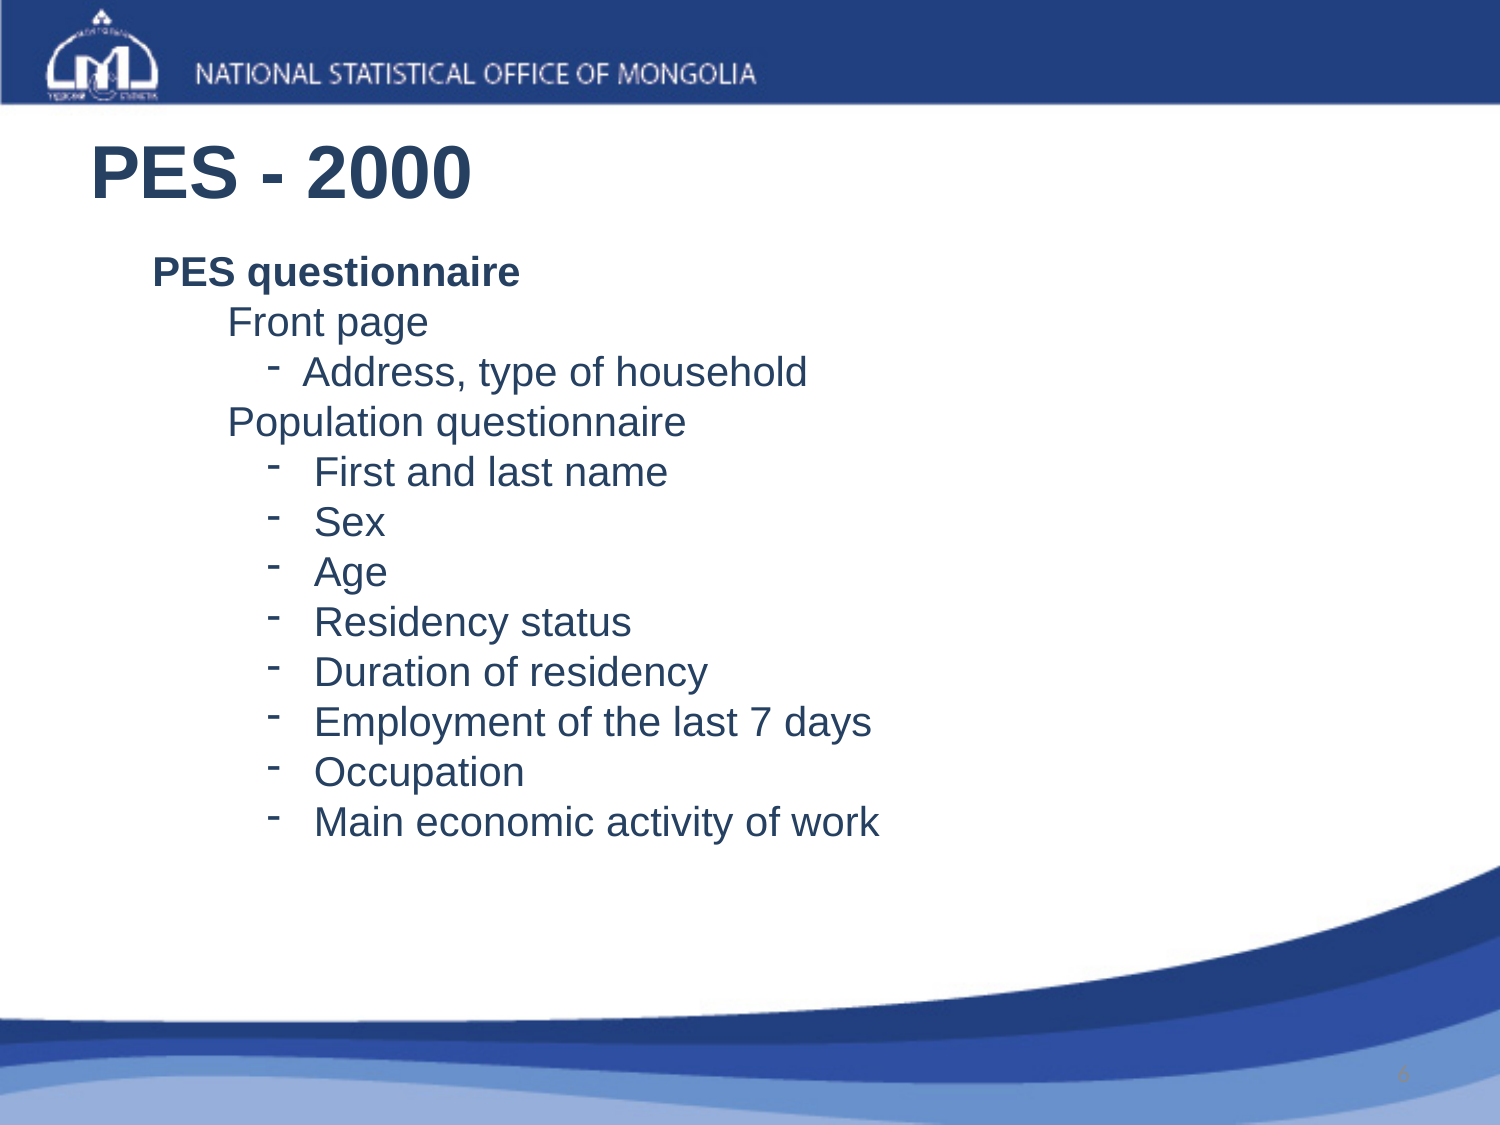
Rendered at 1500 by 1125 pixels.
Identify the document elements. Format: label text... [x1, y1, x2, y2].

picture [0, 0, 1500, 1125]
text_box PES questionnaire Front page Address, type of household Population questionnaire First and last name Sex Age Residency status Duration of residency Employment of the last 7 days Occupation Main economic activity of work [137, 237, 1288, 903]
slide_number 6 [1074, 1042, 1425, 1103]
text_box PES - 2000 [74, 99, 1500, 238]
